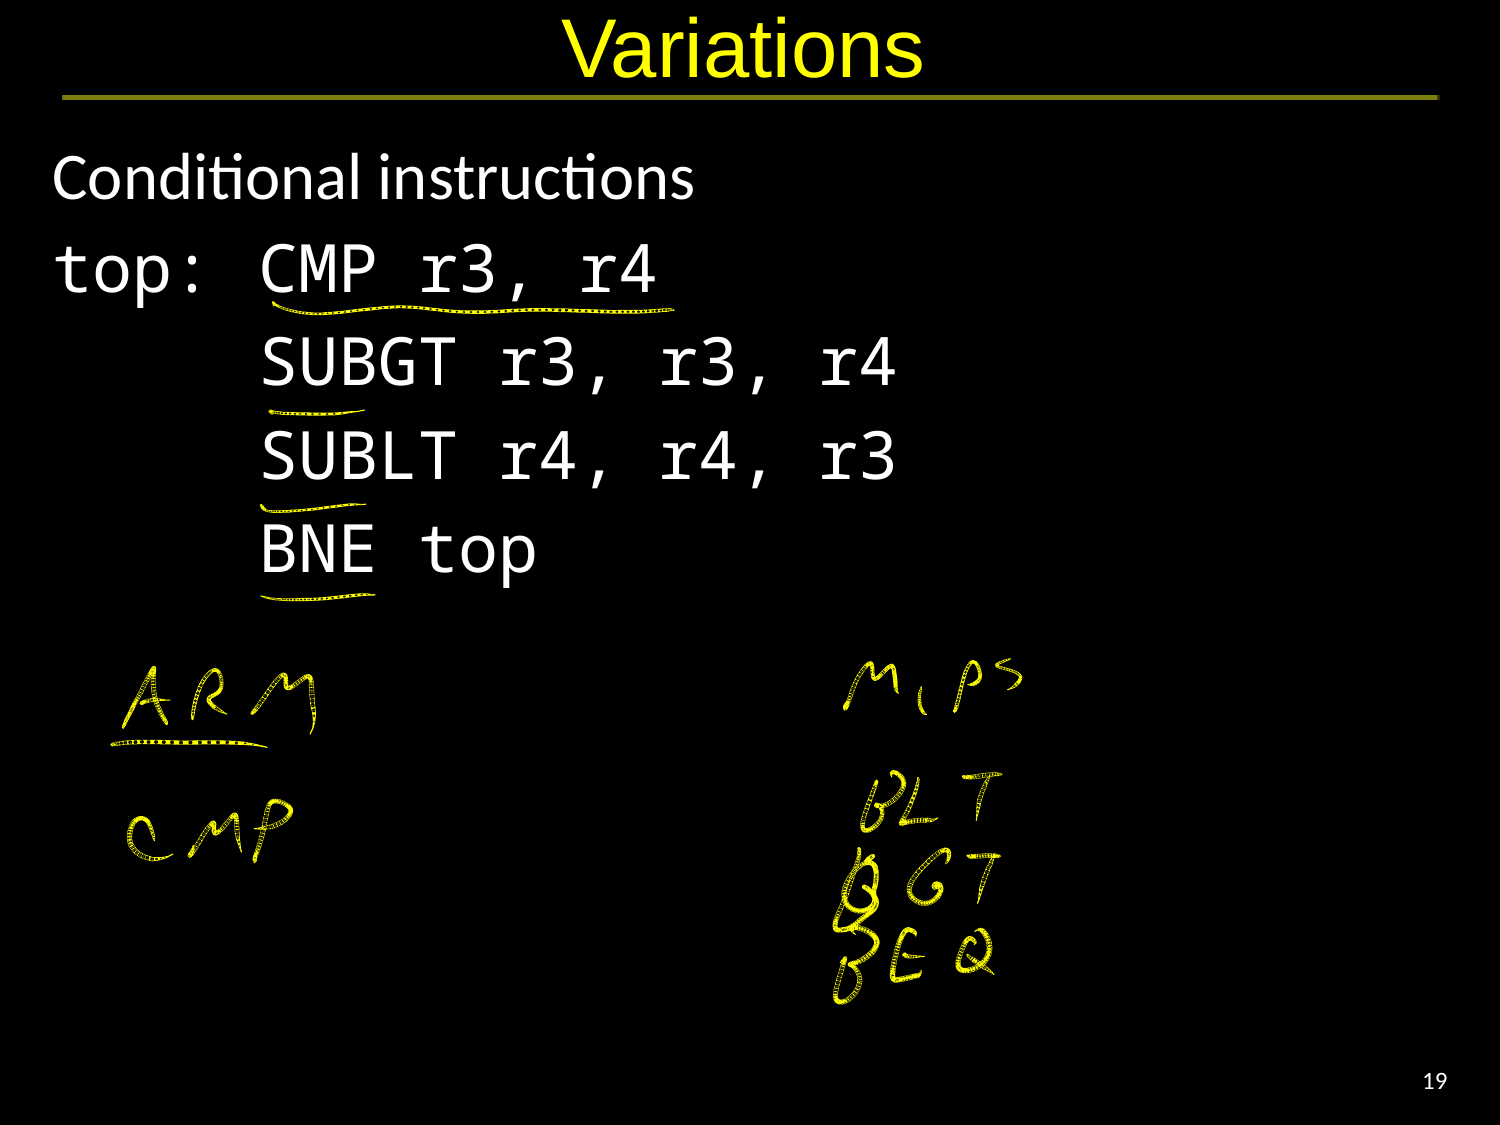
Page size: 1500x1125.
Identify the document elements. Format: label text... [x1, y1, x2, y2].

picture [62, 95, 1440, 100]
list Conditional instructions top: CMP r3, r4 SUBGT r3, r3, r4 SUBLT r4, r4, r3 BNE top [37, 125, 1463, 1063]
picture [104, 294, 1028, 1012]
title Variations [50, 0, 1438, 88]
